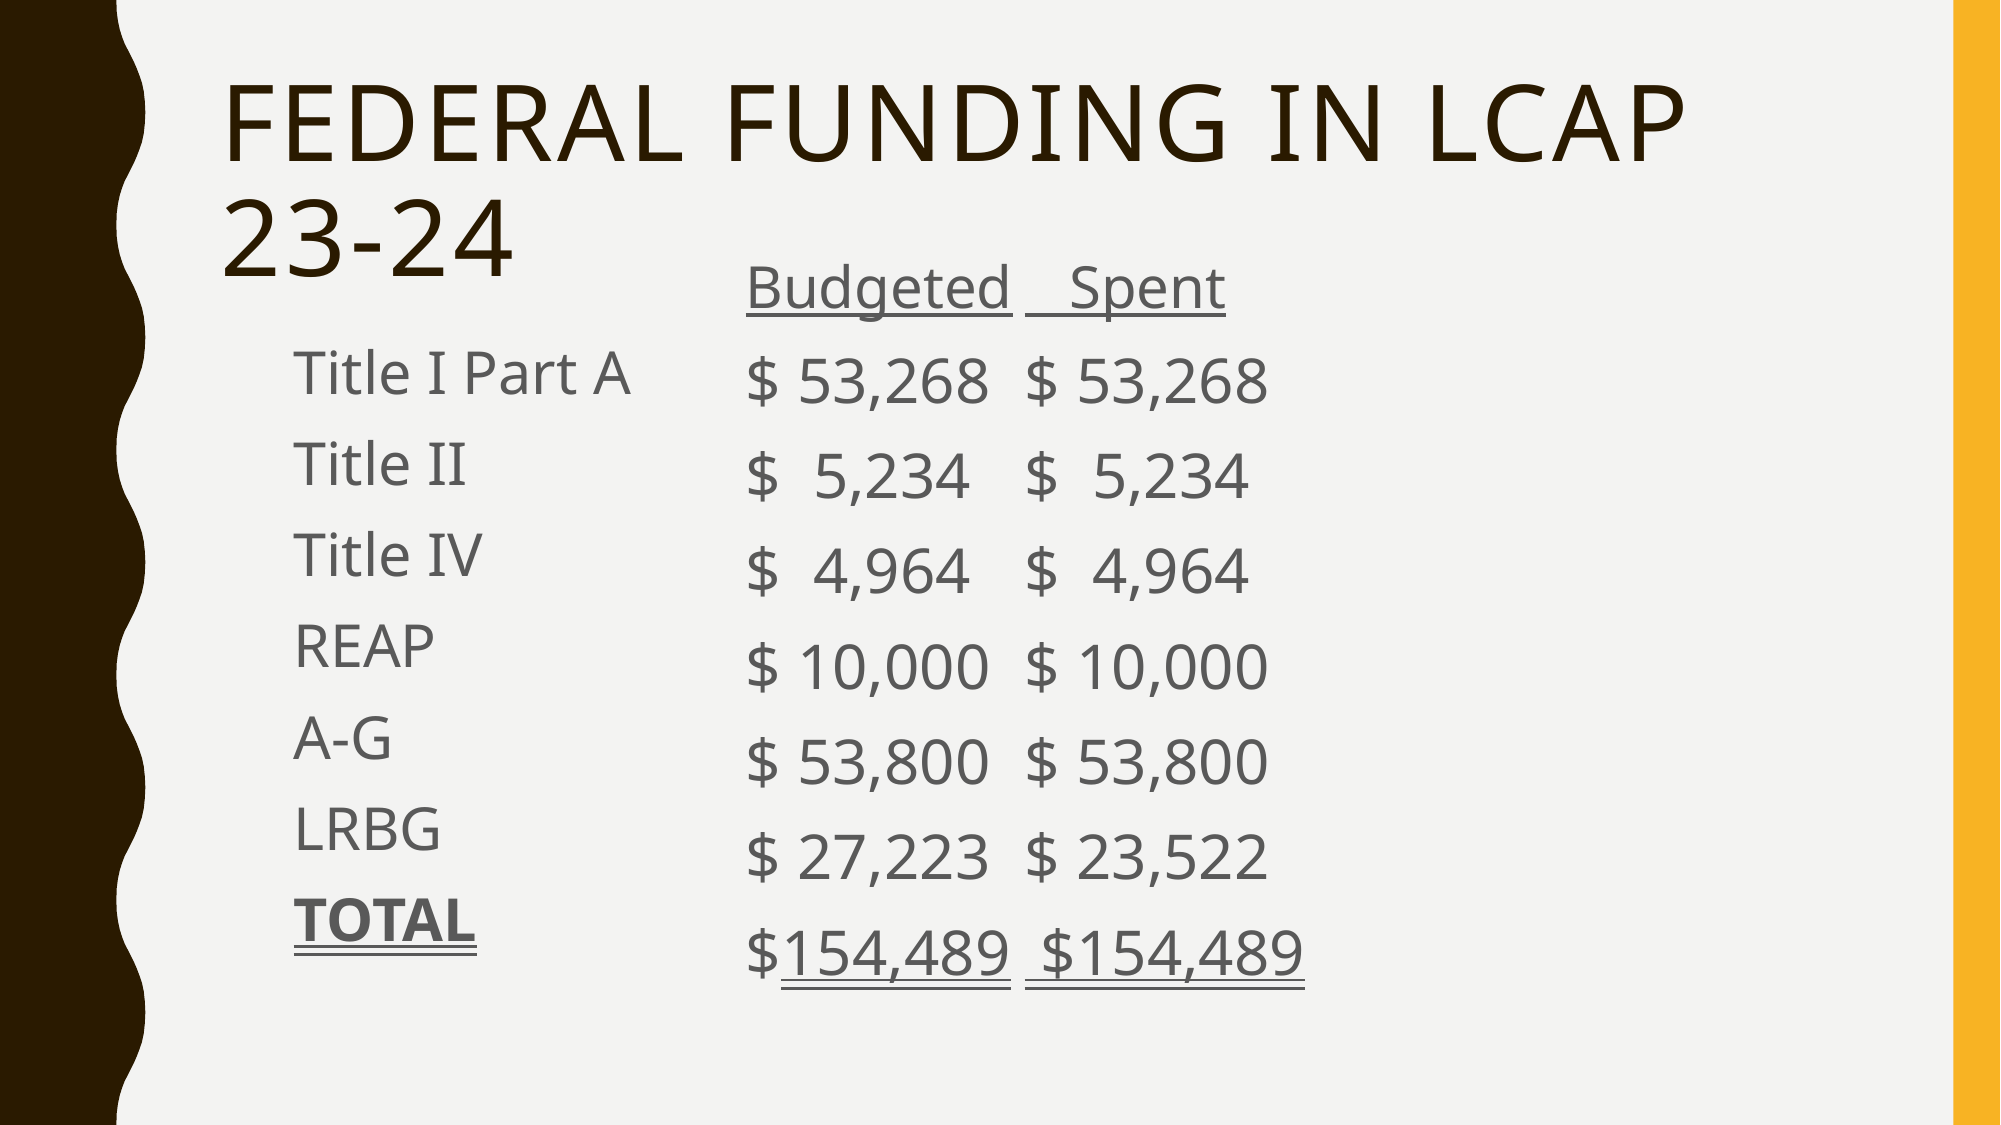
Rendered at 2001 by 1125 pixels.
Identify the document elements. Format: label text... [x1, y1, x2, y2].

list Budgeted Spent $ 53,268 $ 53,268 $ 5,234 $ 5,234 $ 4,964 $ 4,964 $ 10,000 $ 10,000 $ 53,800 $ 53,800 $ 27,223 $ 23,522 $154,489 $154,489 [730, 236, 1571, 999]
title federal Funding in LCAP 23-24 [205, 62, 1875, 308]
list Title I Part A Title II Title IV REAP A-G LRBG TOTAL [278, 236, 710, 969]
